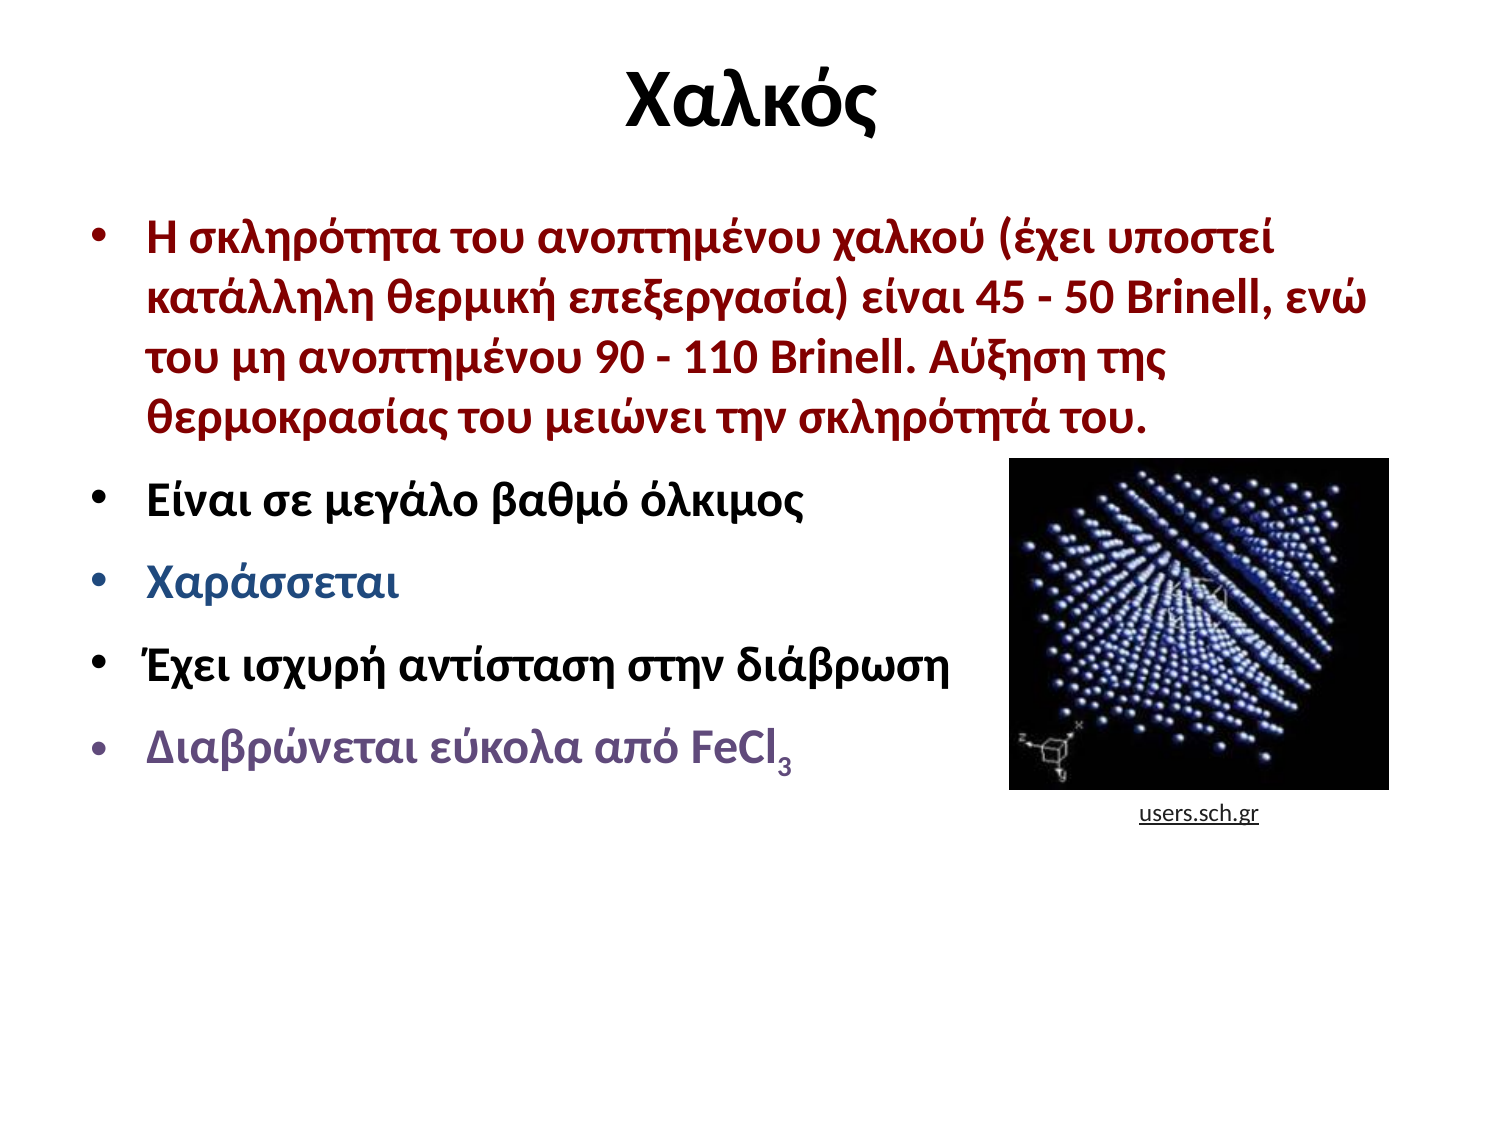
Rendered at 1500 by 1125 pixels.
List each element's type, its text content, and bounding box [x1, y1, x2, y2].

list Η σκληρότητα του ανοπτημένου χαλκού (έχει υποστεί κατάλληλη θερμική επεξεργασία) είναι 45 - 50 Brinell, ενώ του μη ανοπτημένου 90 - 110 Brinell. Αύξηση της θερμοκρασίας του μειώνει την σκληρότητά του. Είναι σε μεγάλο βαθμό όλκιμος Χαράσσεται Έχει ισχυρή αντίσταση στην διάβρωση Διαβρώνεται εύκολα από FeCl3 [75, 196, 1425, 1024]
text_box users.sch.gr [948, 789, 1450, 834]
title Χαλκός [76, 19, 1427, 169]
picture [1009, 458, 1389, 790]
